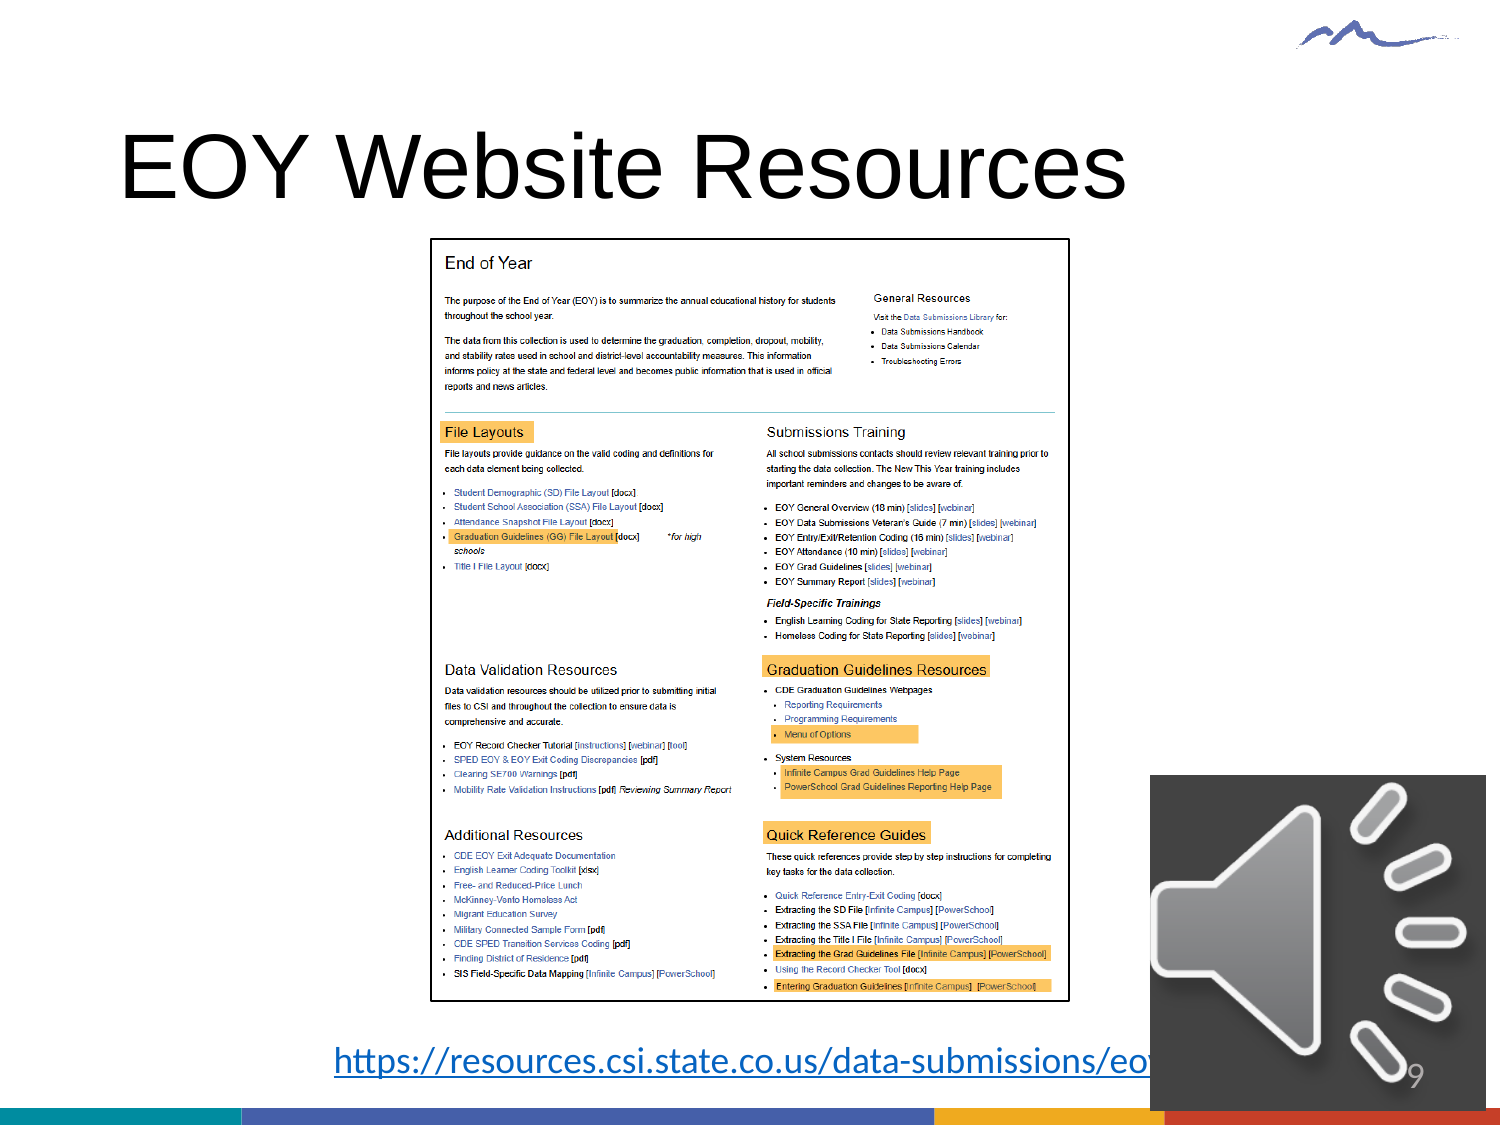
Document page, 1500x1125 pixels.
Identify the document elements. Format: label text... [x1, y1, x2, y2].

picture [1296, 20, 1459, 49]
title EOY Website Resources [103, 59, 1397, 278]
picture [1148, 773, 1487, 1112]
text_box https://resources.csi.state.co.us/data-submissions/eoy/ [122, 1028, 1148, 1088]
picture [431, 239, 1068, 1001]
